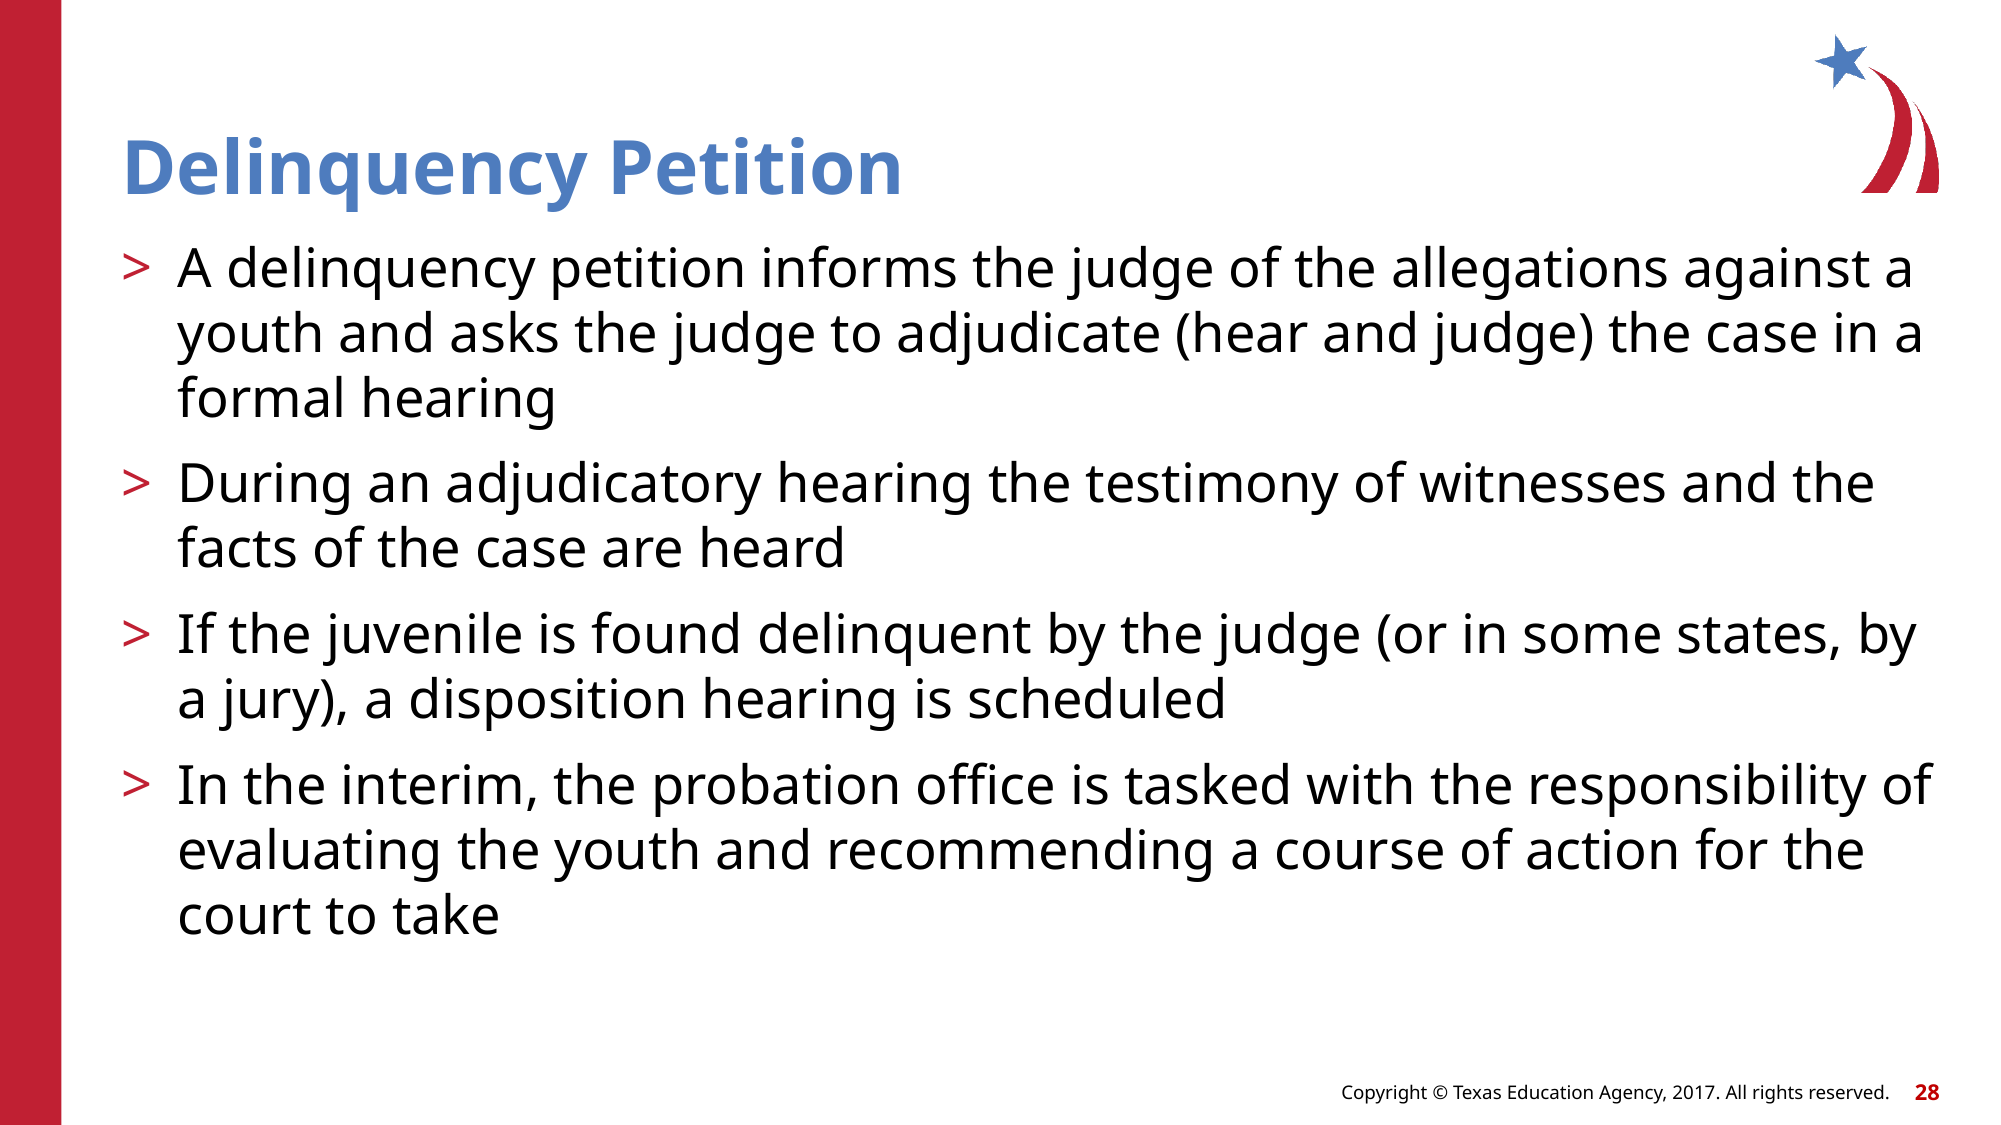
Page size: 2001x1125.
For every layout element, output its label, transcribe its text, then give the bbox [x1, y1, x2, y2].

title Delinquency Petition [121, 66, 1772, 211]
list A delinquency petition informs the judge of the allegations against a youth and asks the judge to adjudicate (hear and judge) the case in a formal hearing During an adjudicatory hearing the testimony of witnesses and the facts of the case are heard If the juvenile is found delinquent by the judge (or in some states, by a jury), a disposition hearing is scheduled In the interim, the probation office is tasked with the responsibility of evaluating the youth and recommending a course of action for the court to take [121, 233, 1936, 1010]
picture [1814, 34, 1939, 193]
